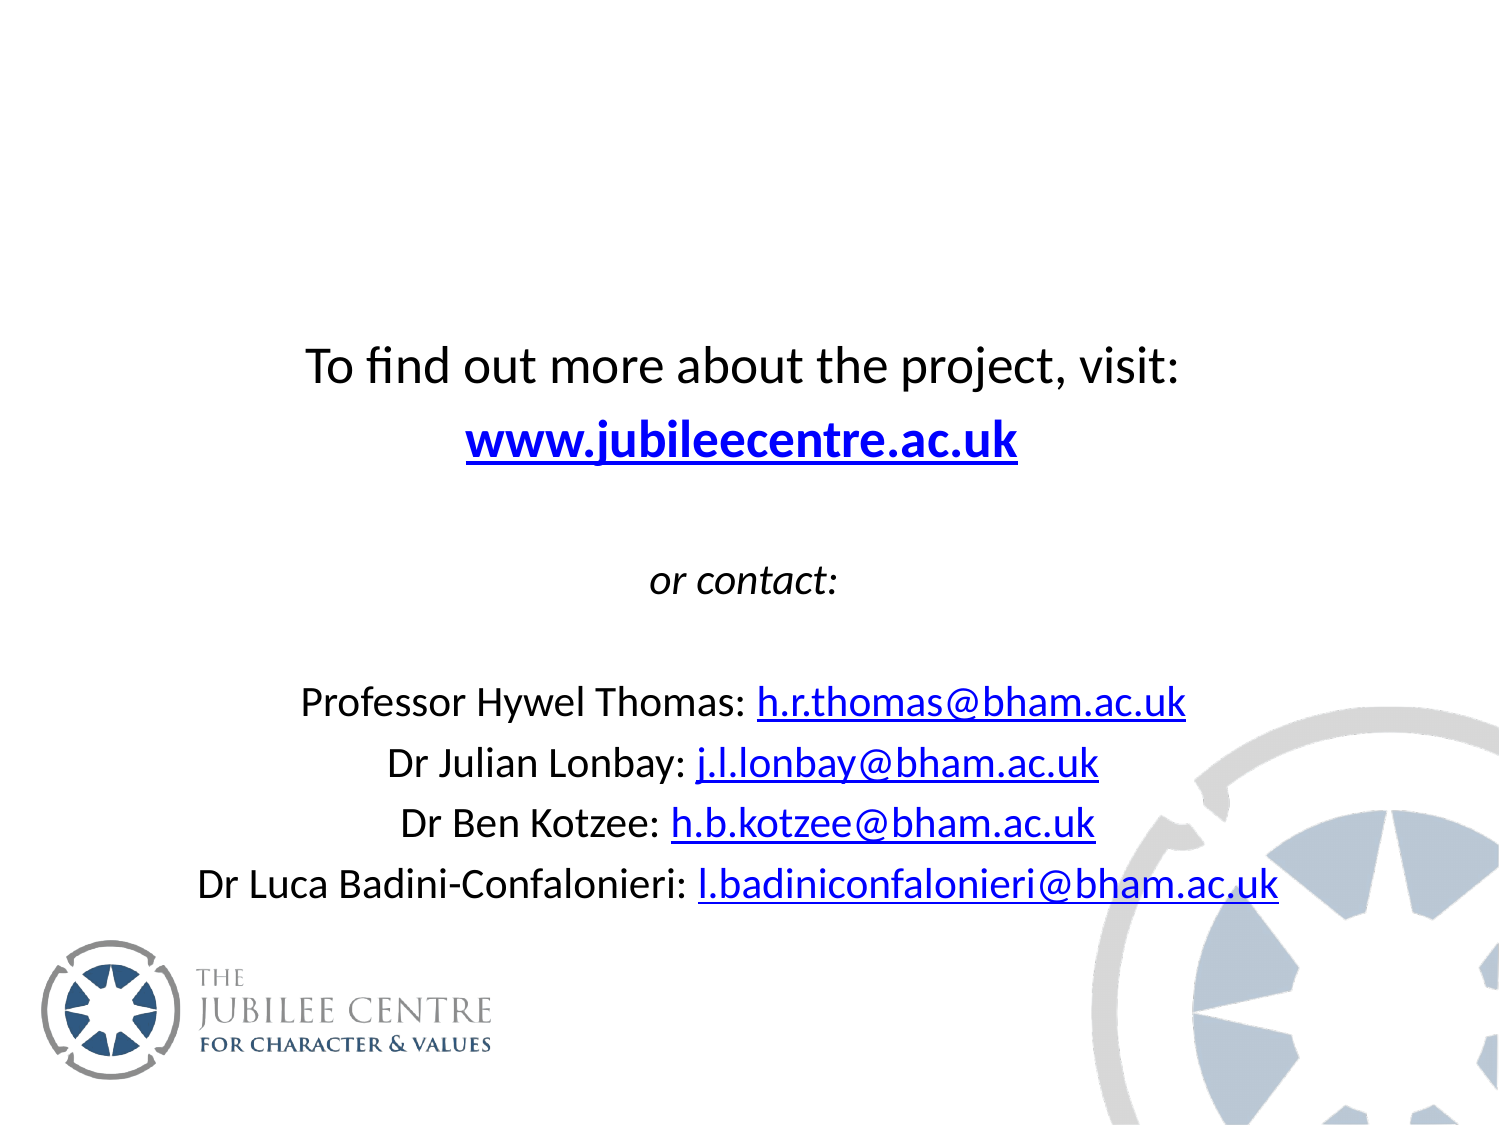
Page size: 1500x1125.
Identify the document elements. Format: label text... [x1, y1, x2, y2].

picture [1085, 707, 1500, 1125]
list To find out more about the project, visit: www.jubileecentre.ac.uk or contact: Professor Hywel Thomas: h.r.thomas@bham.ac.uk Dr Julian Lonbay: j.l.lonbay@bham.ac.uk Dr Ben Kotzee: h.b.kotzee@bham.ac.uk Dr Luca Badini-Confalonieri: l.badiniconfalonieri@bham.ac.uk [147, 172, 1341, 916]
picture [41, 940, 491, 1080]
